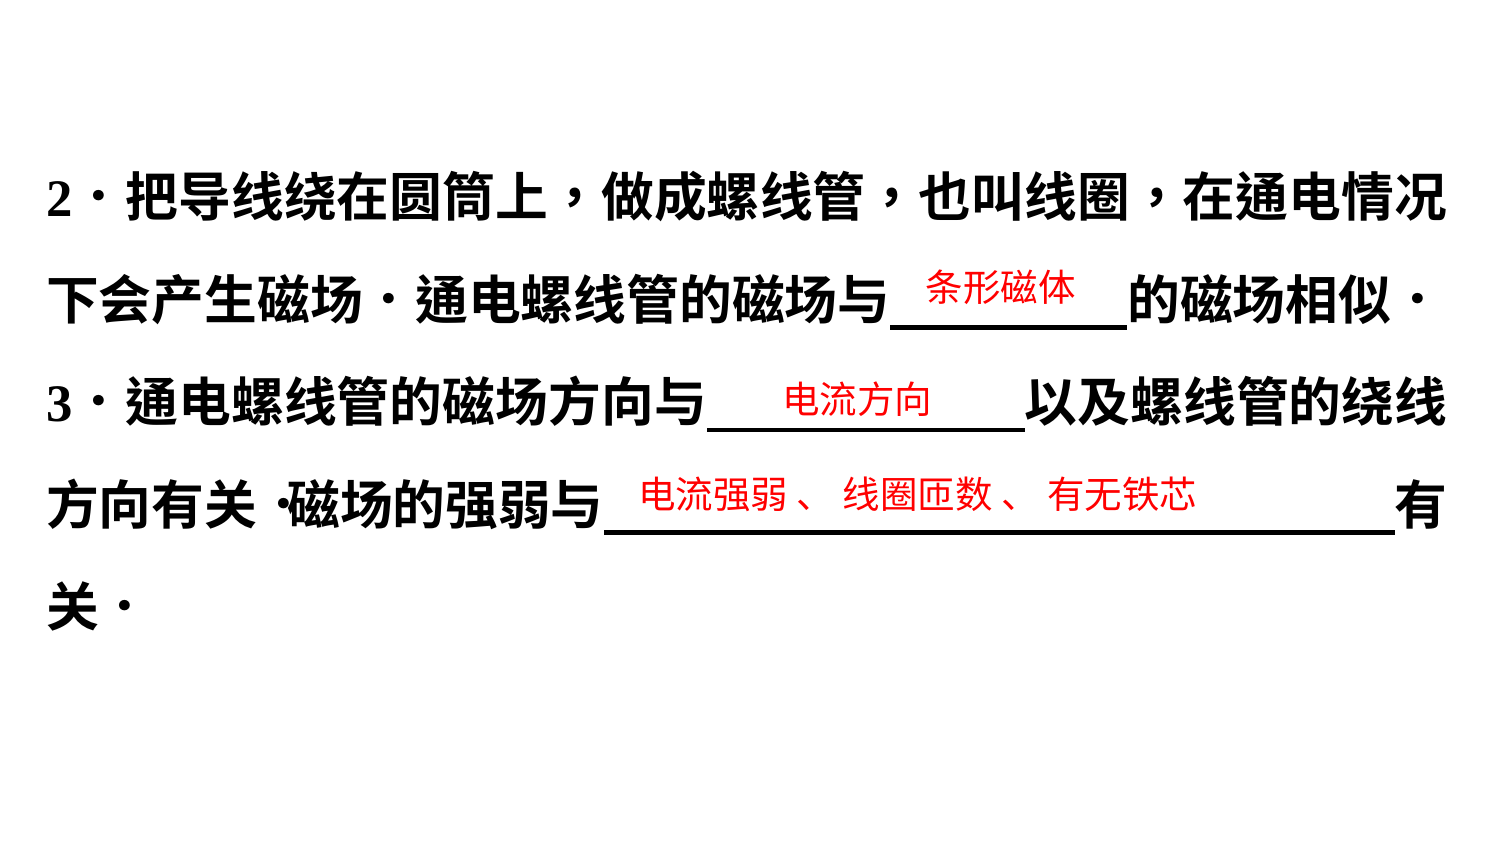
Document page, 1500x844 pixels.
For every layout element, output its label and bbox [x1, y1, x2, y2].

text_box [45, 163, 1454, 679]
